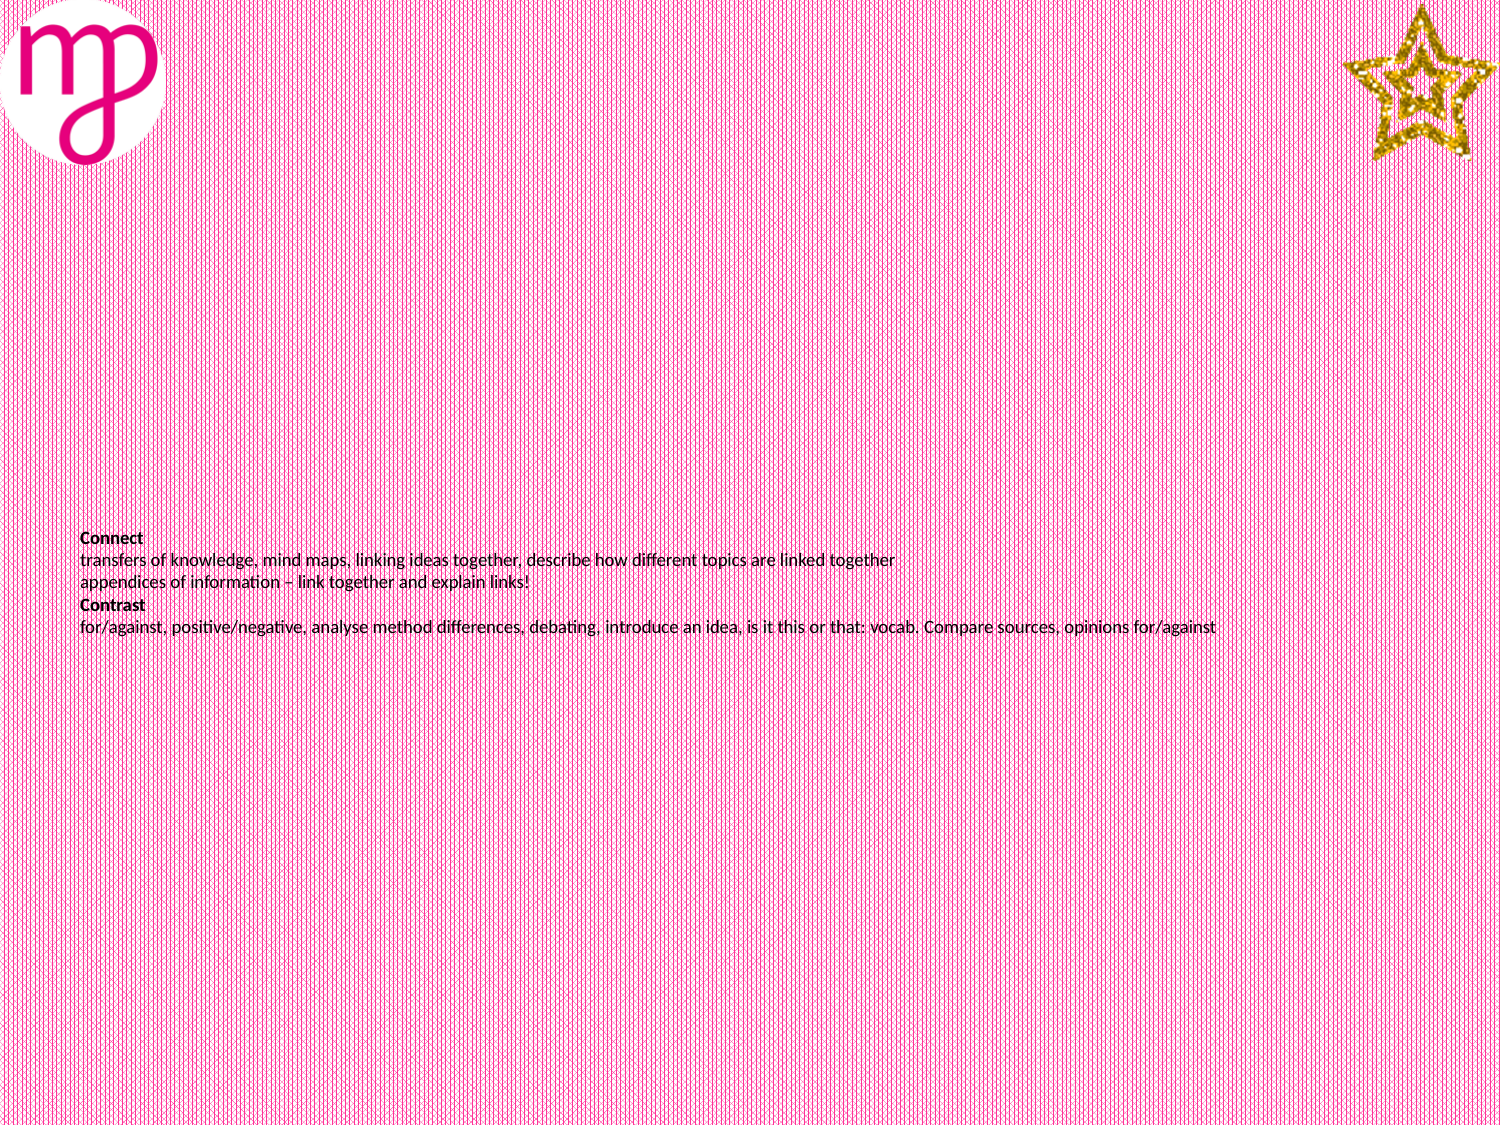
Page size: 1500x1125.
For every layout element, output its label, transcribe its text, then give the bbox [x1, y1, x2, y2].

title Connect transfers of knowledge, mind maps, linking ideas together, describe how different topics are linked together appendices of information – link together and explain links! Contrast for/against, positive/negative, analyse method differences, debating, introduce an idea, is it this or that: vocab. Compare sources, opinions for/against [64, 515, 1415, 703]
picture [0, 0, 166, 165]
picture [1343, 4, 1500, 161]
